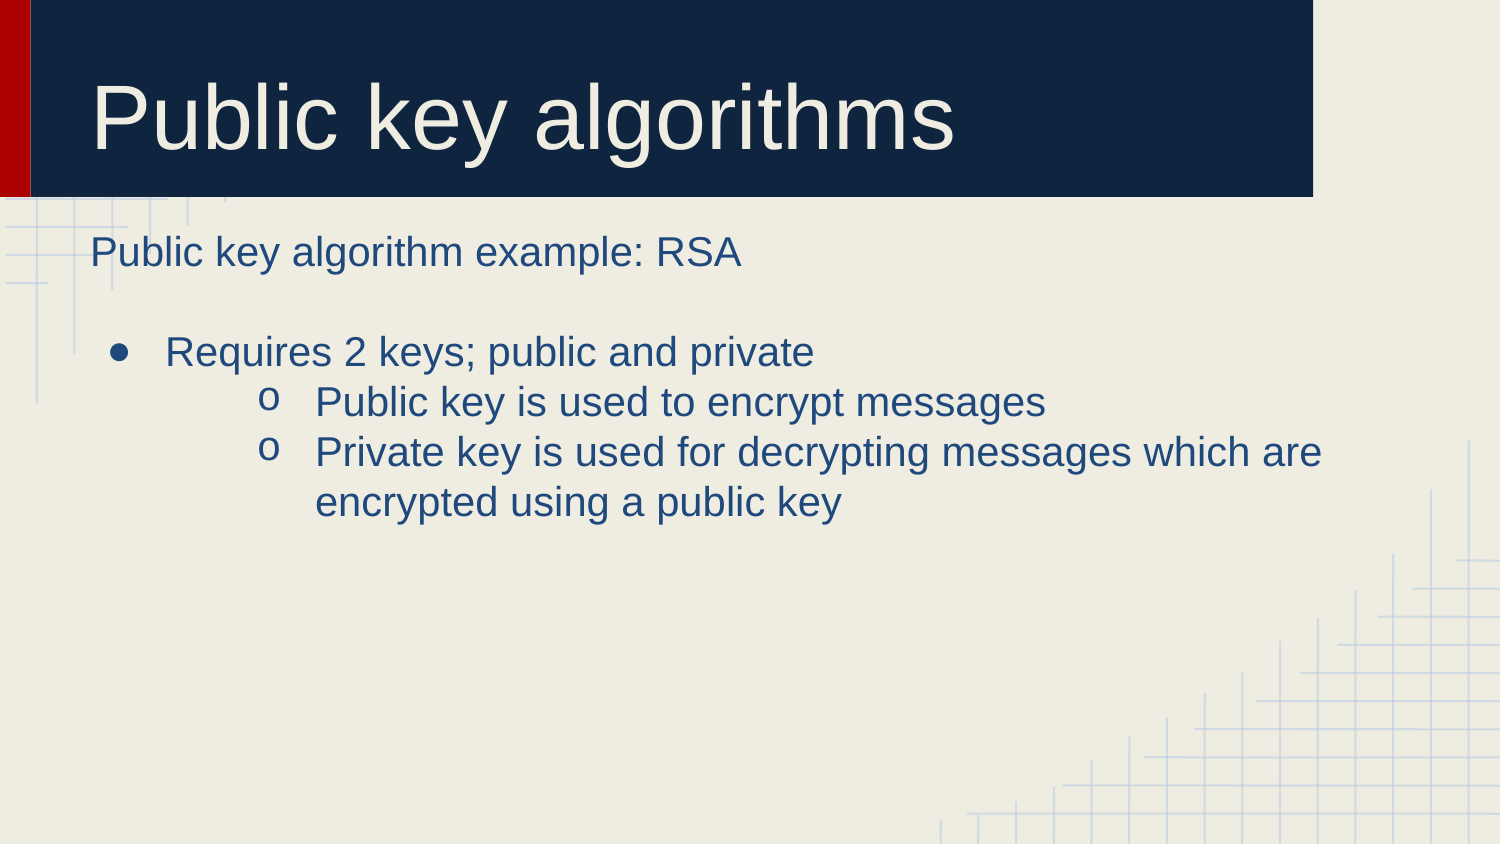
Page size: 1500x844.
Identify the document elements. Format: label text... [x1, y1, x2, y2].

title Public key algorithms [75, 16, 1276, 183]
list Public key algorithm example: RSA Requires 2 keys; public and private Public key is used to encrypt messages Private key is used for decrypting messages which are encrypted using a public key [75, 209, 1425, 806]
